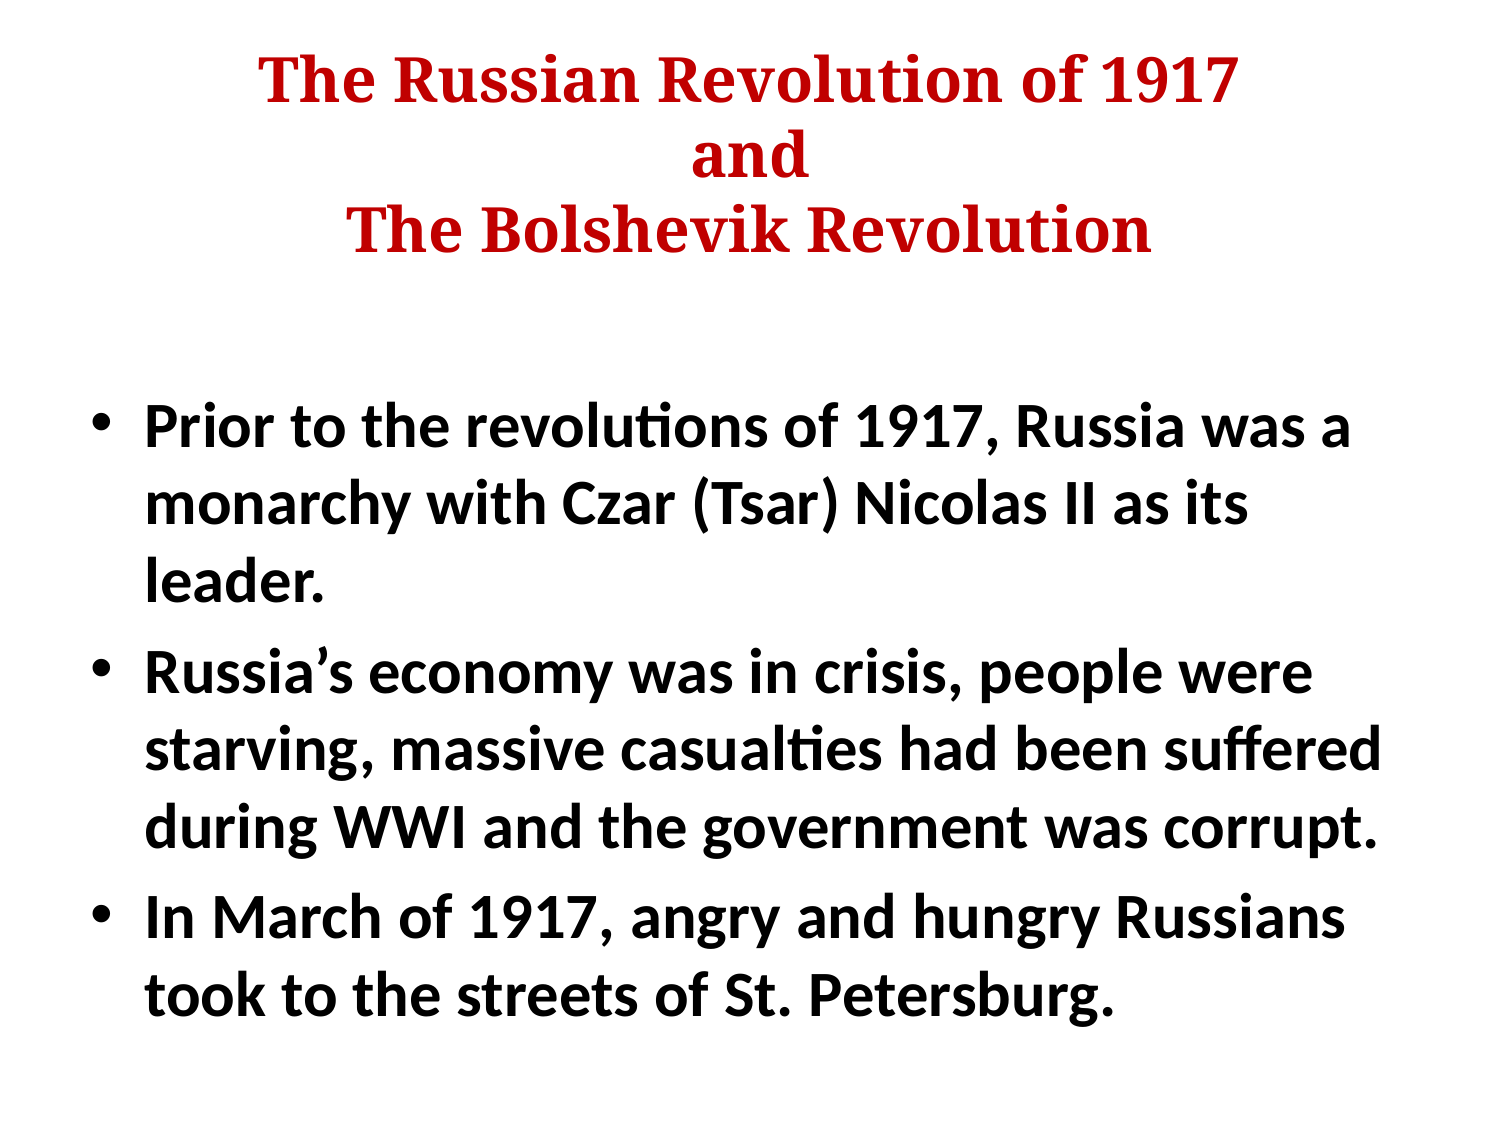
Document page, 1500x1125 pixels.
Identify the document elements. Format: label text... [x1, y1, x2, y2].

list Prior to the revolutions of 1917, Russia was a monarchy with Czar (Tsar) Nicolas II as its leader. Russia’s economy was in crisis, people were starving, massive casualties had been suffered during WWI and the government was corrupt. In March of 1917, angry and hungry Russians took to the streets of St. Petersburg. [75, 375, 1425, 1100]
title The Russian Revolution of 1917 and The Bolshevik Revolution [75, 9, 1425, 297]
